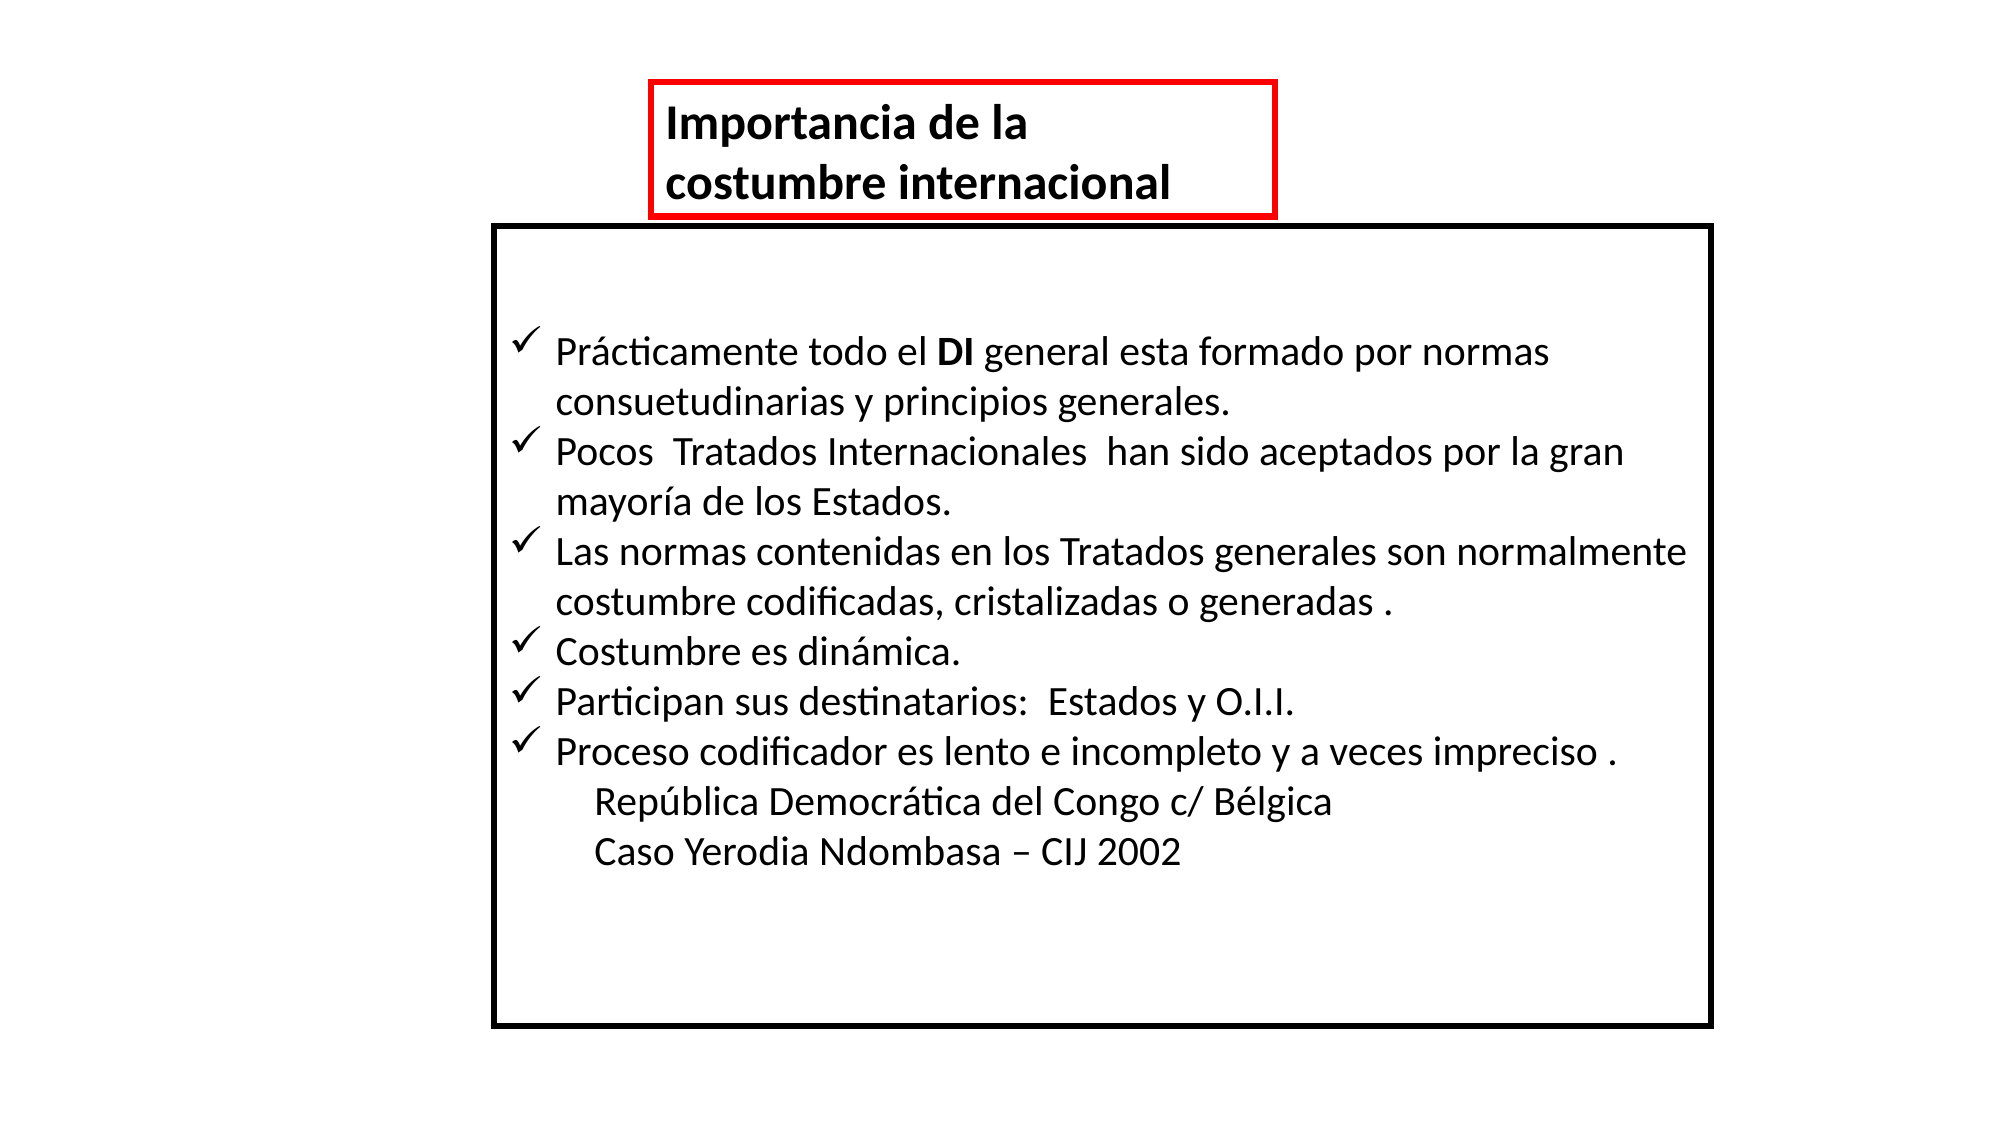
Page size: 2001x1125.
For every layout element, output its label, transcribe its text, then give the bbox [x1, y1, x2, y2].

text_box Prácticamente todo el DI general esta formado por normas consuetudinarias y principios generales. Pocos Tratados Internacionales han sido aceptados por la gran mayoría de los Estados. Las normas contenidas en los Tratados generales son normalmente costumbre codificadas, cristalizadas o generadas . Costumbre es dinámica. Participan sus destinatarios: Estados y O.I.I. Proceso codificador es lento e incompleto y a veces impreciso . República Democrática del Congo c/ Bélgica Caso Yerodia Ndombasa – CIJ 2002 [493, 226, 1712, 1027]
text_box Importancia de la costumbre internacional [650, 81, 1275, 217]
